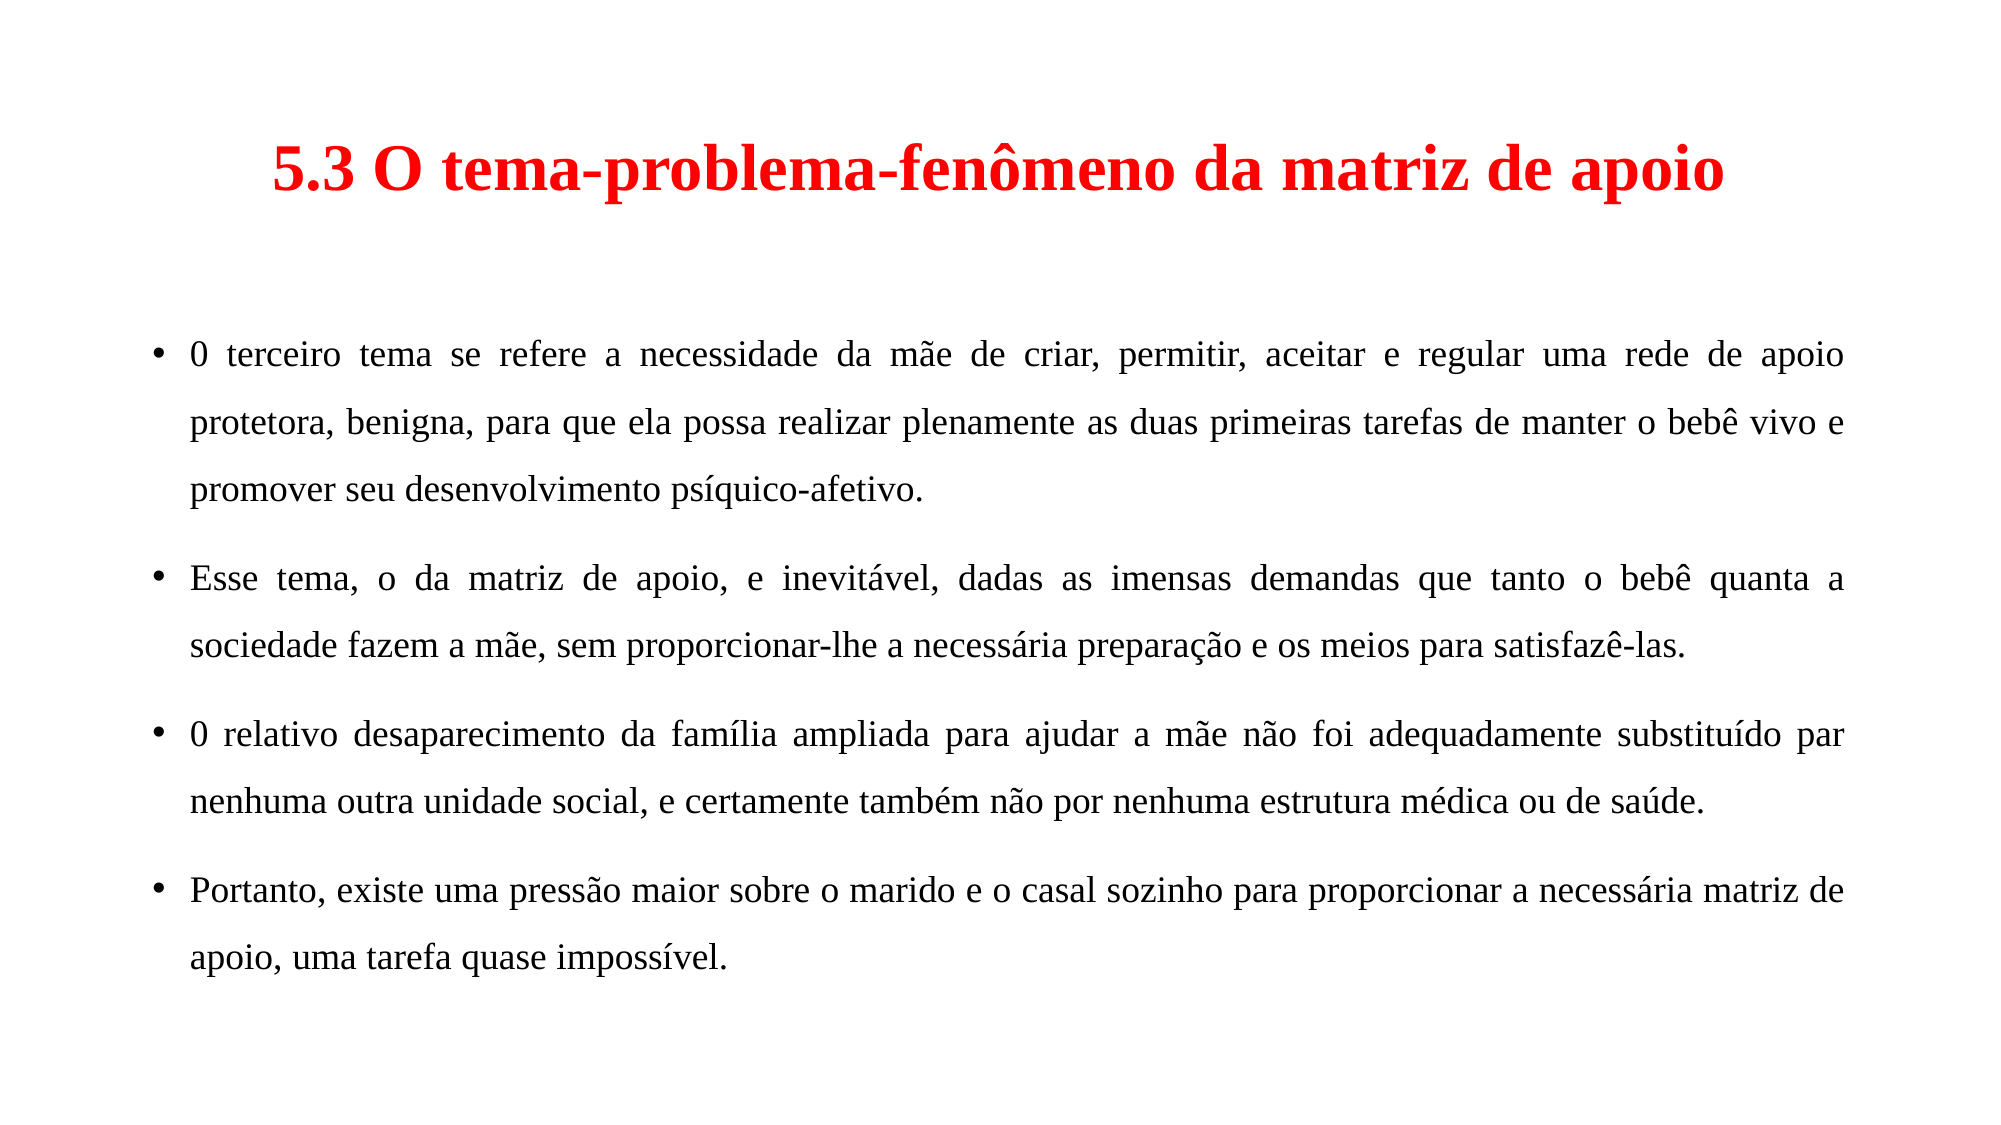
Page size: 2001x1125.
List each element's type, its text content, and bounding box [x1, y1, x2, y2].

title 5.3 O tema-problema-fenômeno da matriz de apoio [137, 59, 1863, 278]
list 0 terceiro tema se refere a necessidade da mãe de criar, permitir, aceitar e regular uma rede de apoio protetora, benigna, para que ela possa realizar plenamente as duas primeiras tarefas de manter o bebê vivo e promover seu desenvolvimento psíquico-afetivo. Esse tema, o da matriz de apoio, e inevitável, dadas as imensas demandas que tanto o bebê quanta a sociedade fazem a mãe, sem proporcionar-lhe a necessária preparação e os meios para satisfazê-las. 0 relativo desaparecimento da família ampliada para ajudar a mãe não foi adequadamente substituído par nenhuma outra unidade social, e certamente também não por nenhuma estrutura médica ou de saúde. Portanto, existe uma pressão maior sobre o marido e o casal sozinho para proporcionar a necessária matriz de apoio, uma tarefa quase impossível. [137, 299, 1863, 1014]
